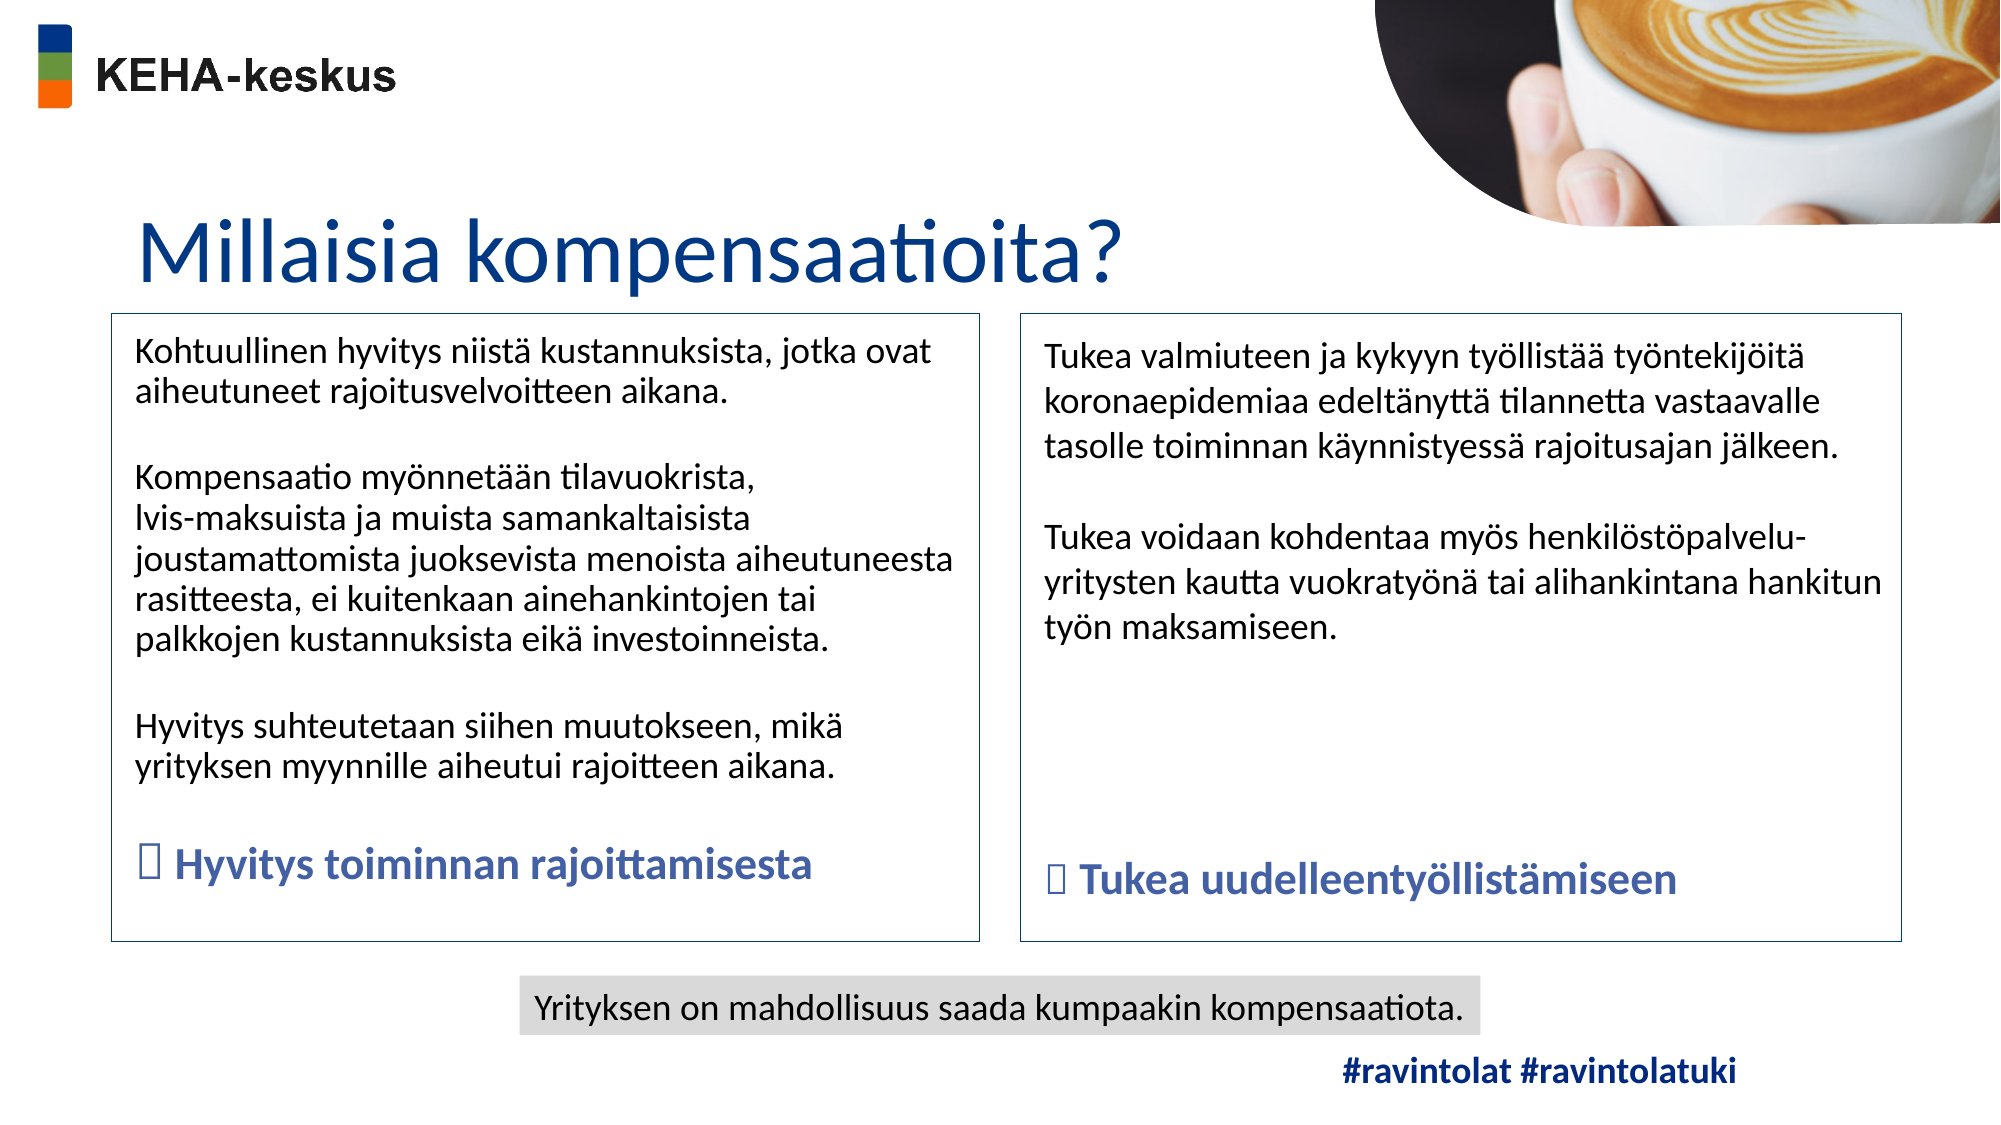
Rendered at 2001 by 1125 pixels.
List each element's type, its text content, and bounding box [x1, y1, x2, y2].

text_box Tukea valmiuteen ja kykyyn työllistää työntekijöitä koronaepidemiaa edeltänyttä tilannetta vastaavalle tasolle toiminnan käynnistyessä rajoitusajan jälkeen. Tukea voidaan kohdentaa myös henkilöstöpalvelu-yritysten kautta vuokratyönä tai alihankintana hankitun työn maksamiseen.  Tukea uudelleentyöllistämiseen [1020, 313, 1902, 942]
text_box #ravintolat #ravintolatuki [1327, 1038, 1753, 1099]
text_box Yrityksen on mahdollisuus saada kumpaakin kompensaatiota. [519, 975, 1481, 1036]
title Millaisia kompensaatioita? [121, 196, 1541, 333]
picture [1375, 0, 2000, 226]
picture [24, 10, 409, 122]
text_box Kohtuullinen hyvitys niistä kustannuksista, jotka ovat aiheutuneet rajoitusvelvoitteen aikana. Kompensaatio myönnetään tilavuokrista, lvis-maksuista ja muista samankaltaisista joustamattomista juoksevista menoista aiheutuneesta rasitteesta, ei kuitenkaan ainehankintojen tai palkkojen kustannuksista eikä investoinneista. Hyvitys suhteutetaan siihen muutokseen, mikä yrityksen myynnille aiheutui rajoitteen aikana.  Hyvitys toiminnan rajoittamisesta [111, 313, 980, 942]
